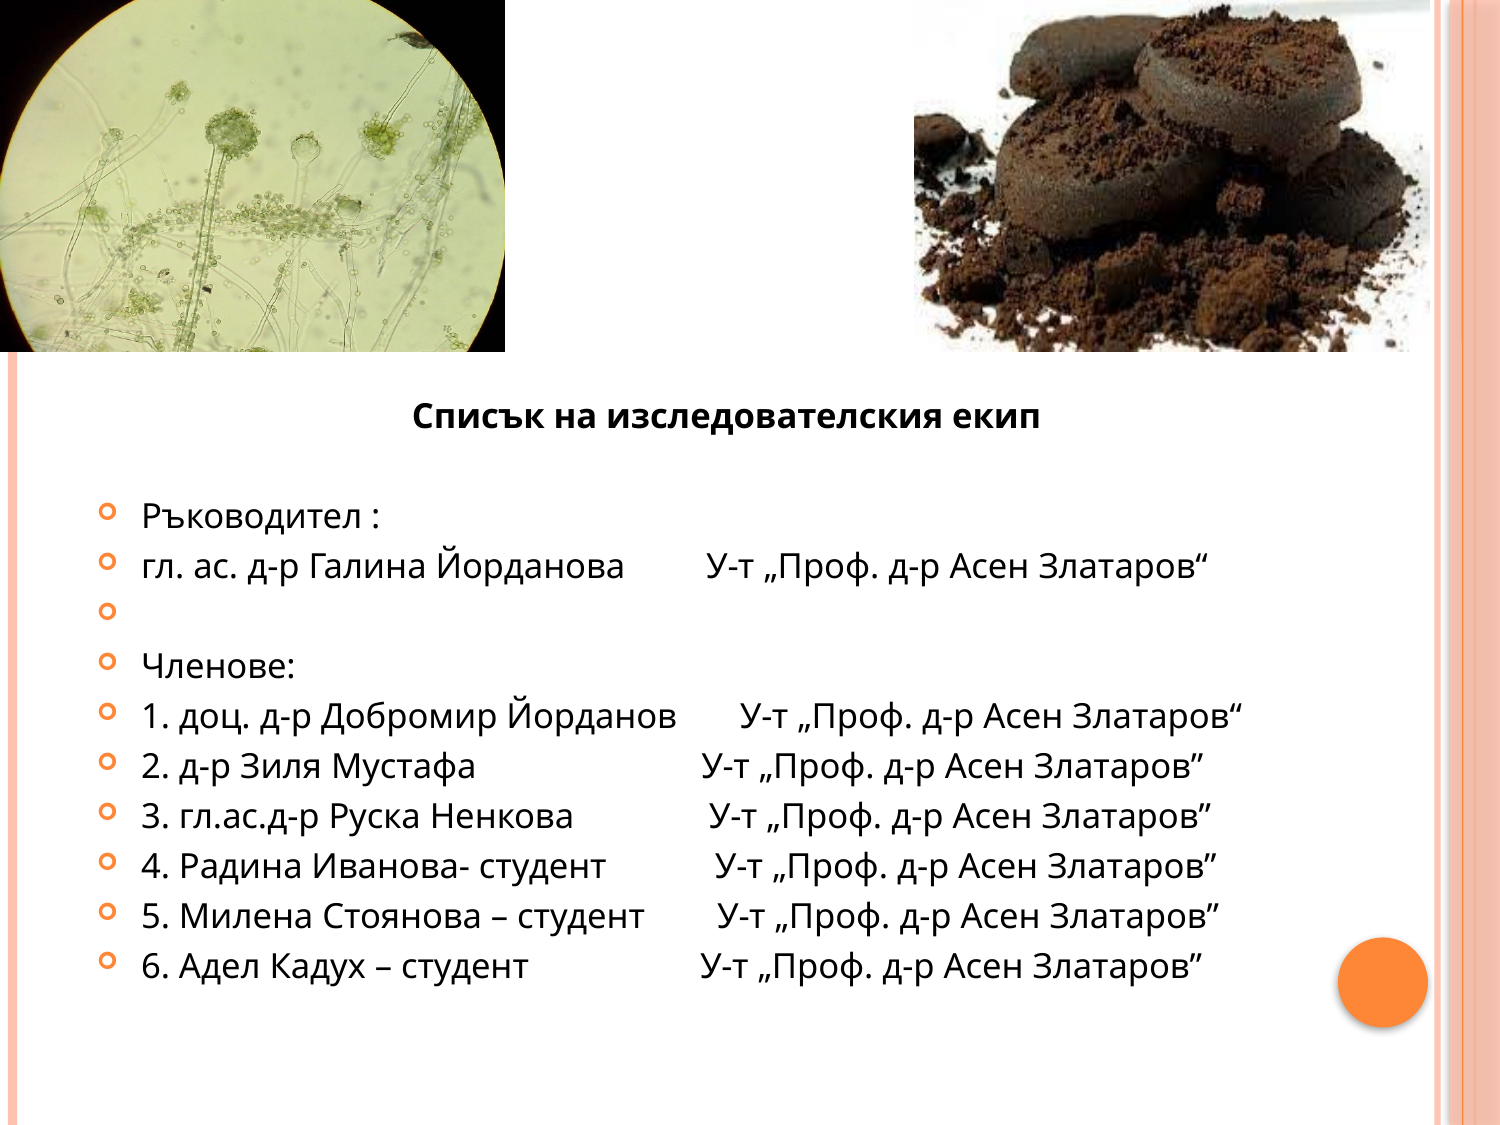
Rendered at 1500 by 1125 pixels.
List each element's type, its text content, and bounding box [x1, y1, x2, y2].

picture [0, 0, 505, 353]
list Списък на изследователския екип Ръководител : гл. ас. д-р Галина Йорданова У-т „Проф. д-р Асен Златаров“ Членове: 1. доц. д-р Добромир Йорданов У-т „Проф. д-р Асен Златаров“ 2. д-р Зиля Мустафа У-т „Проф. д-р Асен Златаров” 3. гл.ас.д-р Руска Ненкова У-т „Проф. д-р Асен Златаров” 4. Радина Иванова- студент У-т „Проф. д-р Асен Златаров” 5. Милена Стоянова – студент У-т „Проф. д-р Асен Златаров” 6. Адел Кадух – студент У-т „Проф. д-р Асен Златаров” [82, 386, 1372, 1055]
picture [913, 0, 1431, 353]
